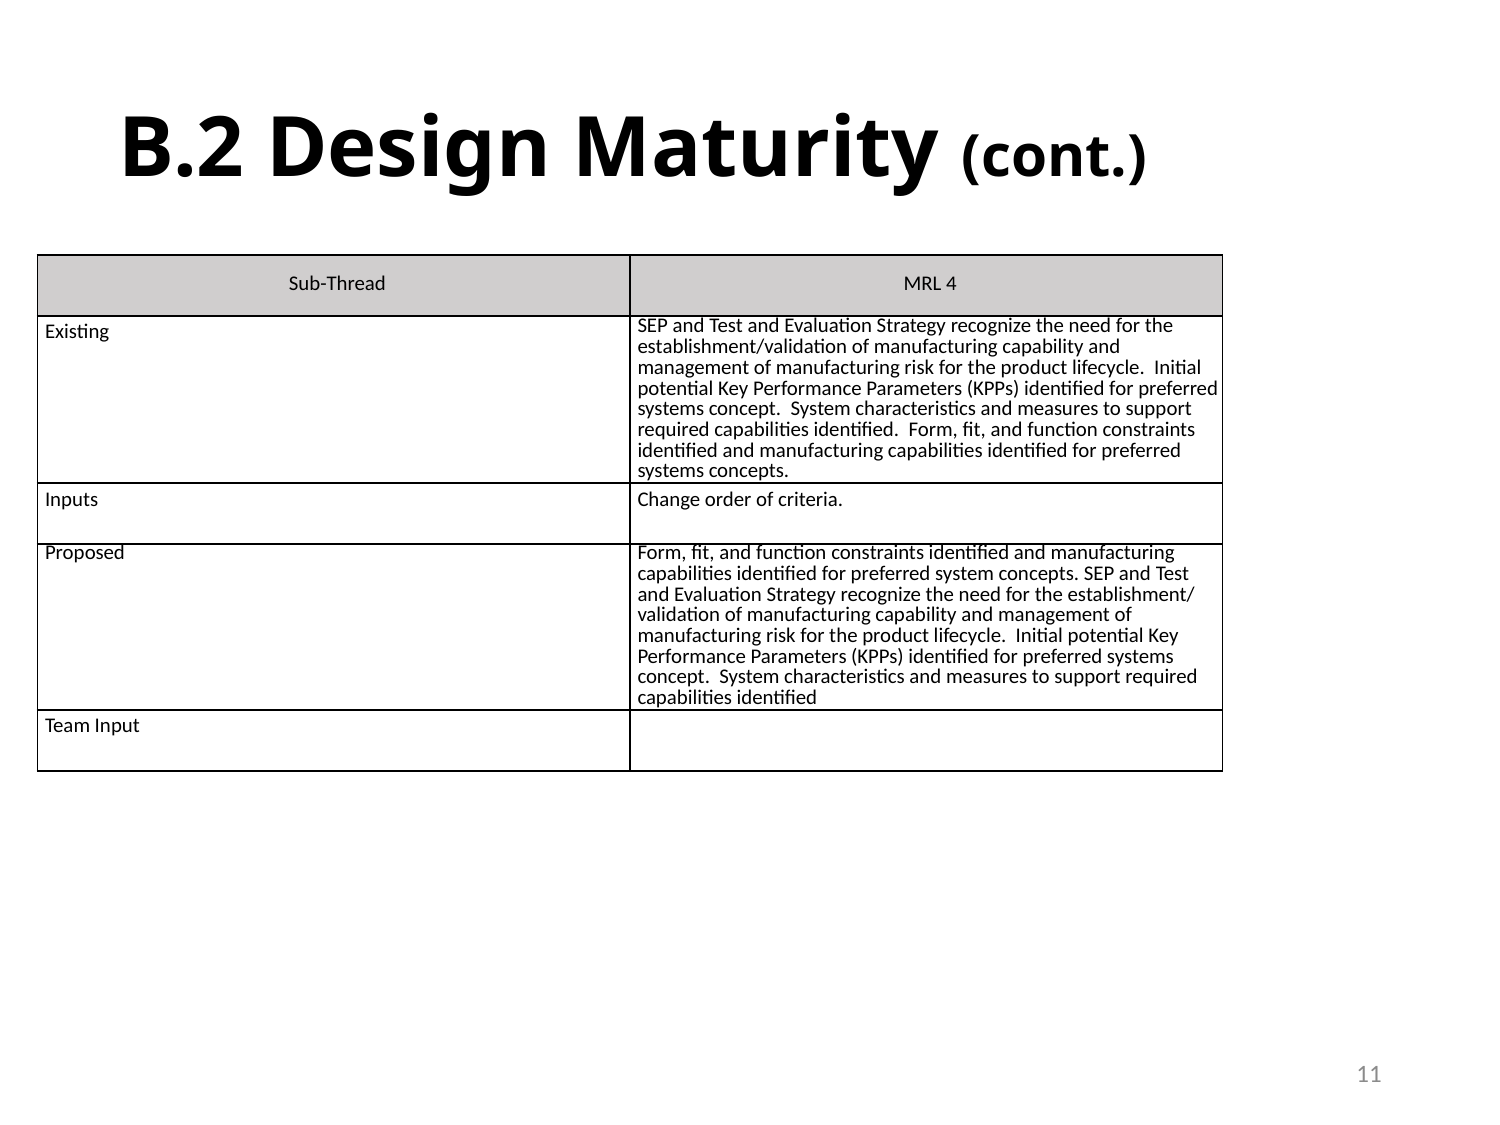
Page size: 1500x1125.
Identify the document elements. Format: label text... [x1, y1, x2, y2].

table_cell [631, 711, 1222, 770]
table_cell Form, fit, and function constraints identified and manufacturing capabilities identified for preferred system concepts. SEP and Test and Evaluation Strategy recognize the need for the establishment/ validation of manufacturing capability and management of manufacturing risk for the product lifecycle. Initial potential Key Performance Parameters (KPPs) identified for preferred systems concept. System characteristics and measures to support required capabilities identified [631, 545, 1222, 709]
table_cell SEP and Test and Evaluation Strategy recognize the need for the establishment/validation of manufacturing capability and management of manufacturing risk for the product lifecycle. Initial potential Key Performance Parameters (KPPs) identified for preferred systems concept. System characteristics and measures to support required capabilities identified. Form, fit, and function constraints identified and manufacturing capabilities identified for preferred systems concepts. [631, 317, 1222, 482]
table_cell Team Input [38, 711, 629, 770]
table_cell Inputs [38, 484, 629, 543]
slide_number 11 [1059, 1042, 1397, 1103]
table_header Sub-Thread [38, 256, 629, 315]
table_header MRL 4 [631, 256, 1222, 315]
table_cell Proposed [38, 545, 629, 709]
table_cell Change order of criteria. [631, 484, 1222, 543]
title B.2 Design Maturity (cont.) [103, 59, 1397, 240]
table_cell Existing [38, 317, 629, 482]
